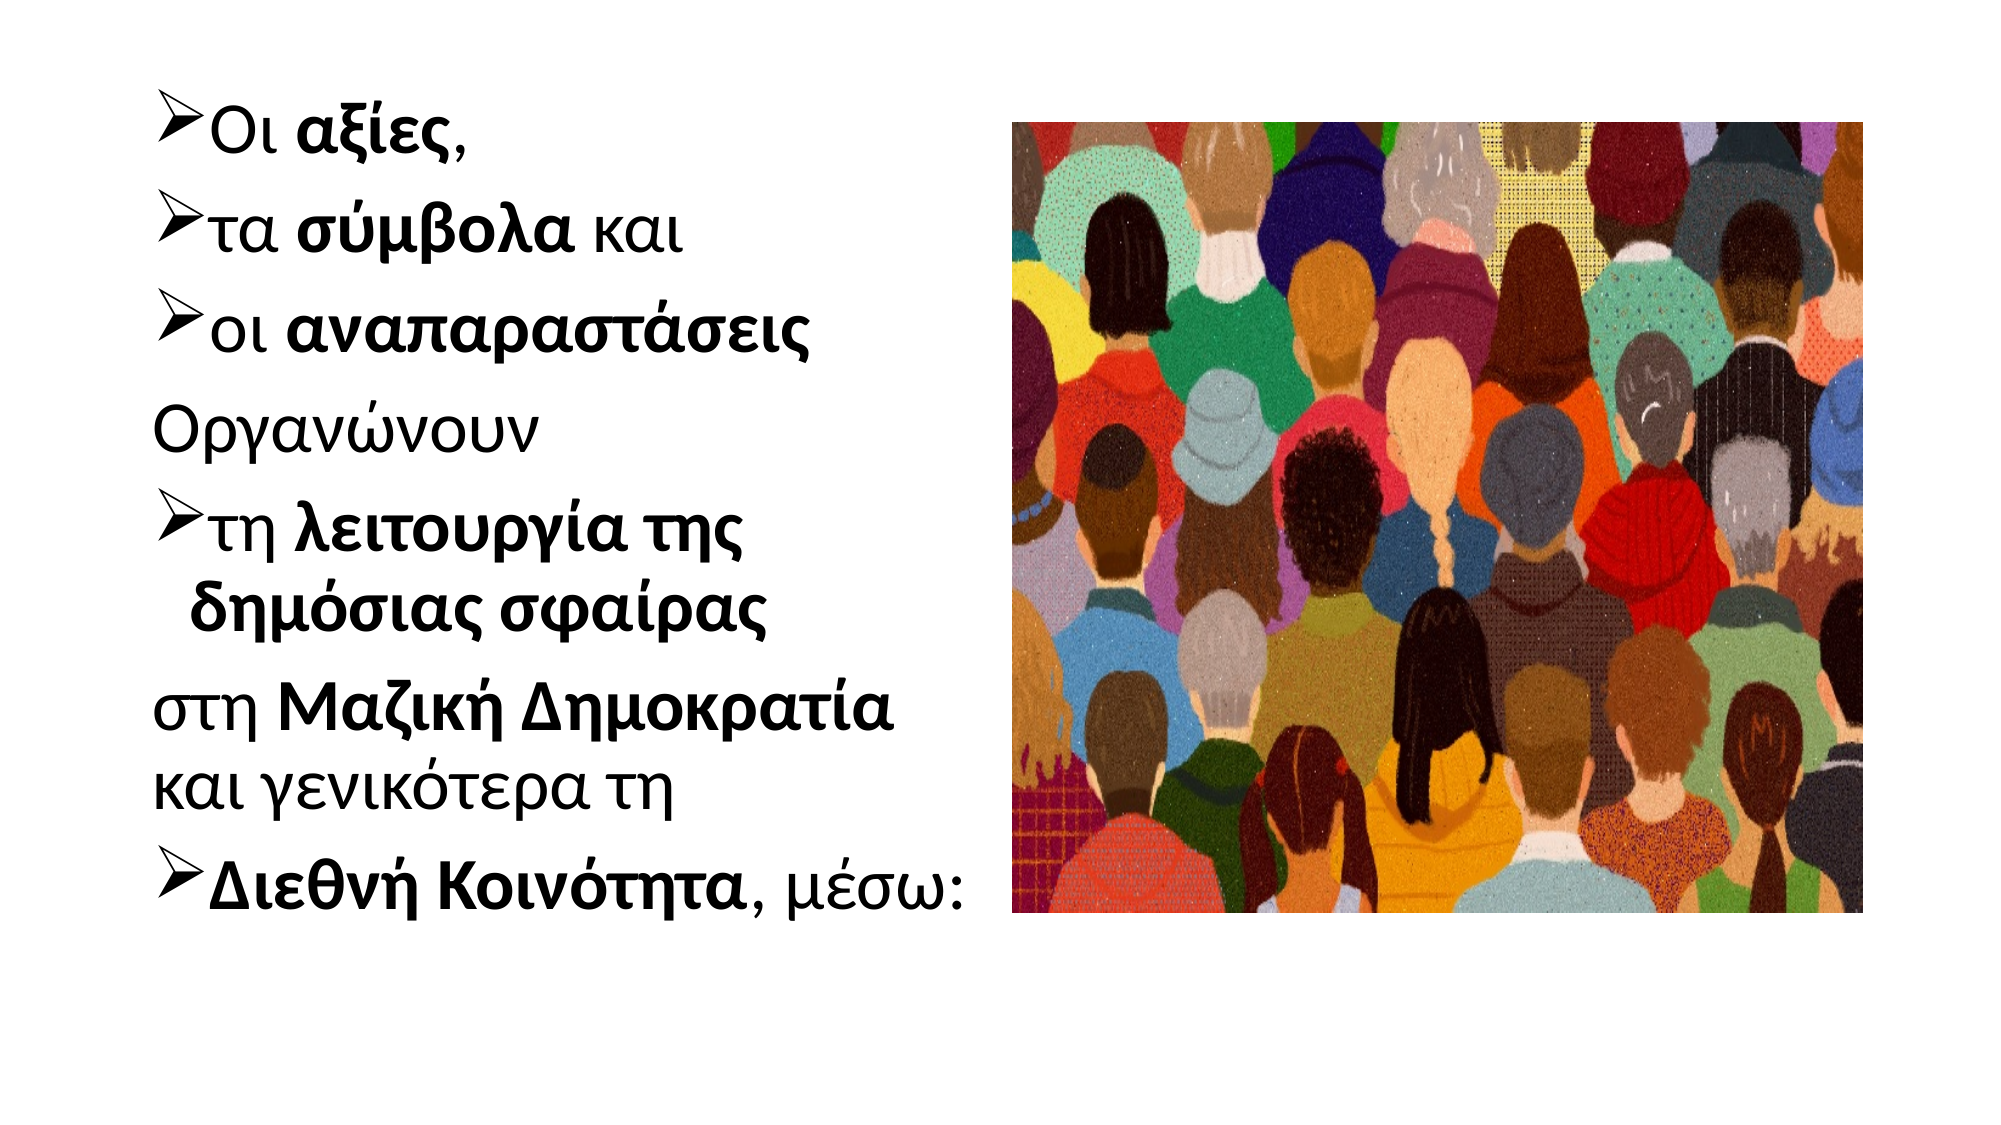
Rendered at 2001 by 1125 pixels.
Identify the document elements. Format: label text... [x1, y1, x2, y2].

list Οι αξίες, τα σύμβολα και οι αναπαραστάσεις Οργανώνουν τη λειτουργία της δημόσιας σφαίρας στη Μαζική Δημοκρατία και γενικότερα τη Διεθνή Κοινότητα, μέσω: [137, 82, 988, 1014]
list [1012, 122, 1863, 913]
